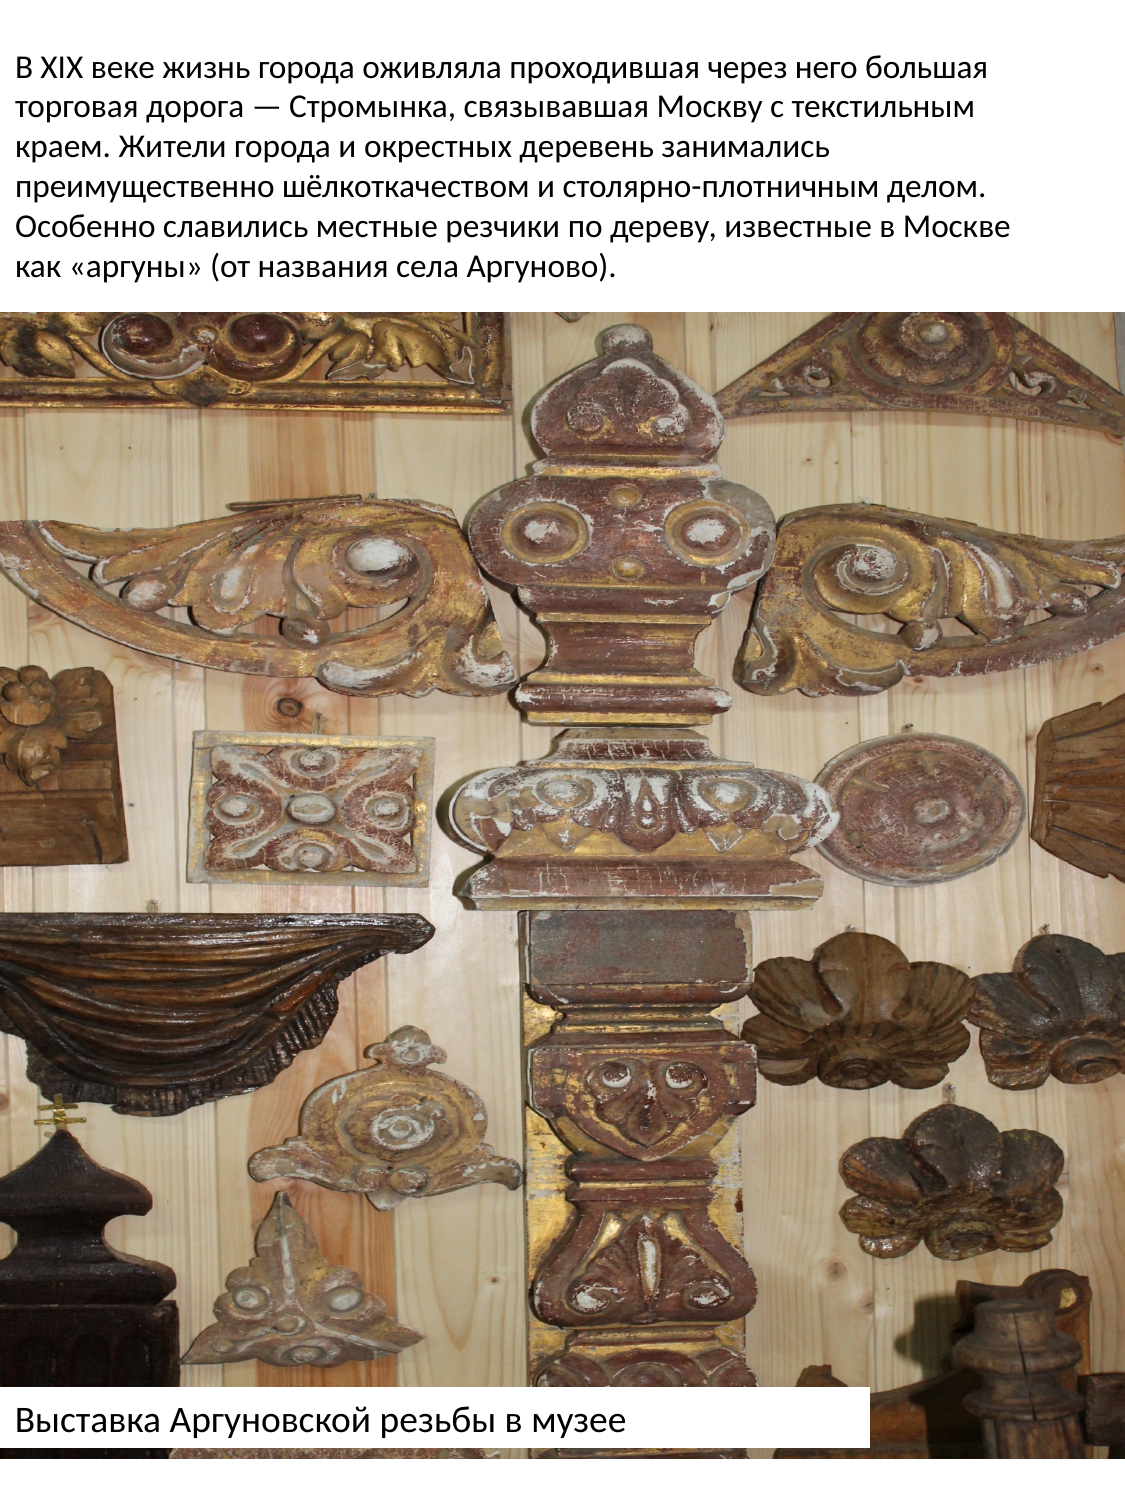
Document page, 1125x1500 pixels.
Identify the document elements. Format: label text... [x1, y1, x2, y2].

text_box В XIX веке жизнь города оживляла проходившая через него большая торговая дорога — Стромынка, связывавшая Москву с текстильным краем. Жители города и окрестных деревень занимались преимущественно шёлкоткачеством и столярно-плотничным делом. Особенно славились местные резчики по дереву, известные в Москве как «аргуны» (от названия села Аргуново). [0, 37, 1063, 292]
picture [0, 312, 1125, 1459]
